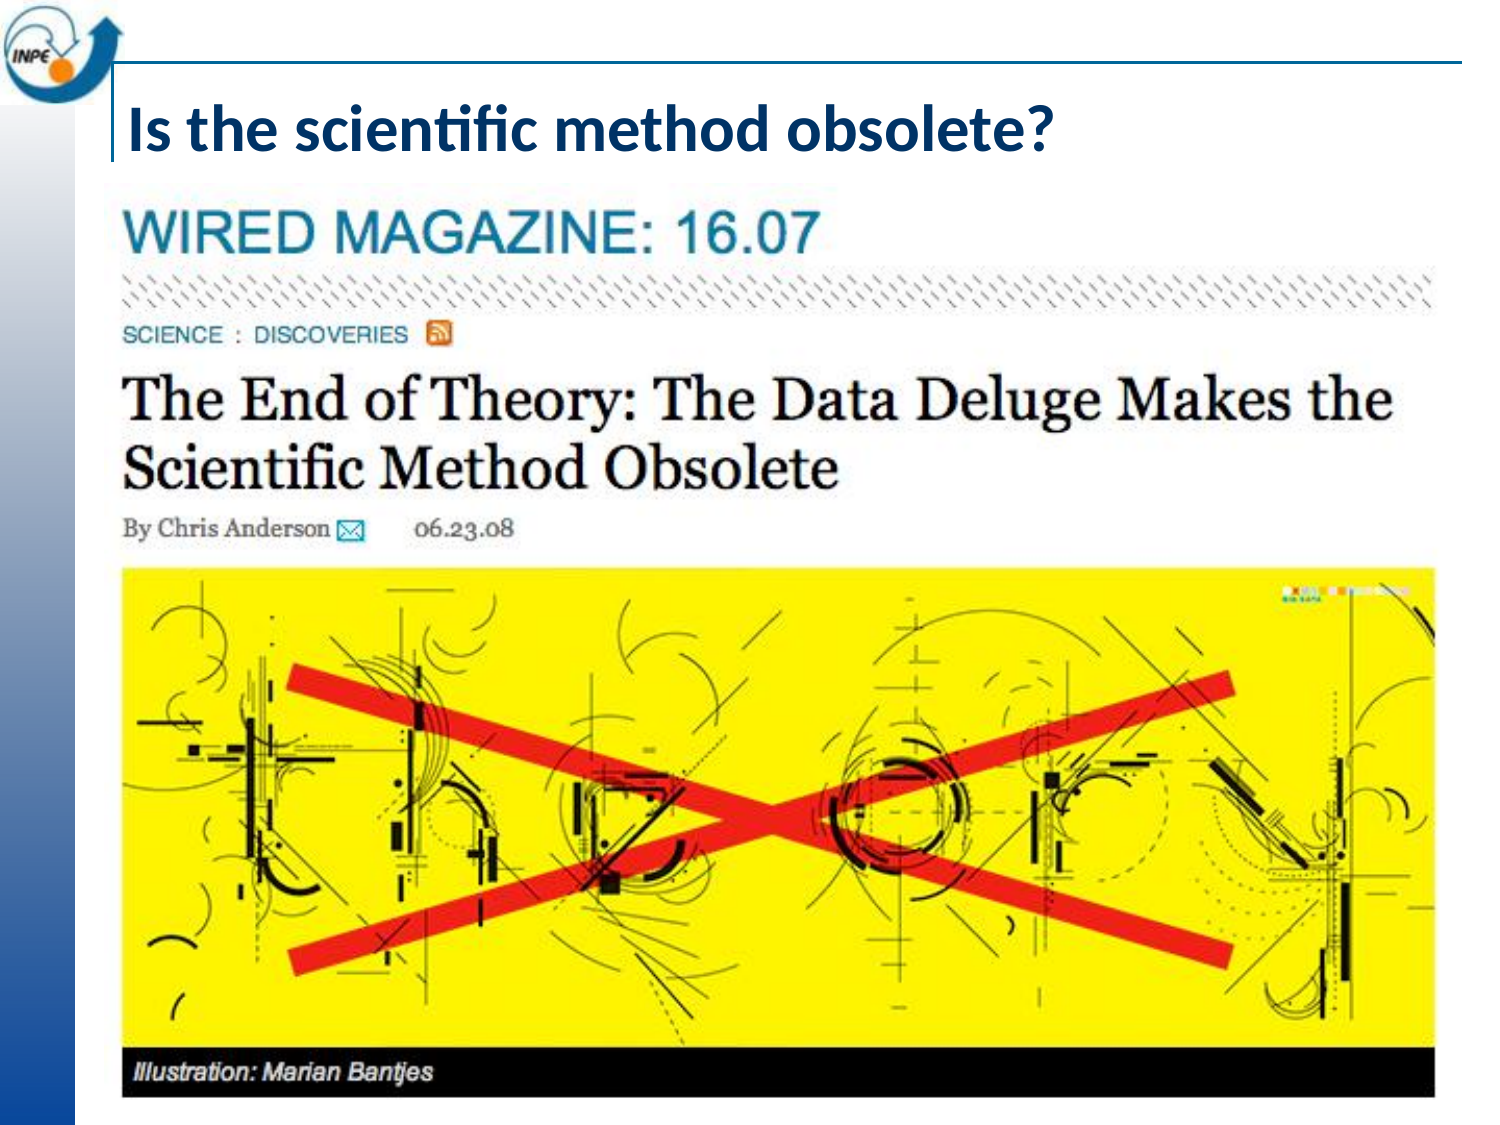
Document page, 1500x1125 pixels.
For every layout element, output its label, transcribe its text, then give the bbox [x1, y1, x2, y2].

picture [0, 0, 125, 105]
picture [103, 182, 1451, 1125]
title Is the scientific method obsolete? [112, 62, 1450, 182]
